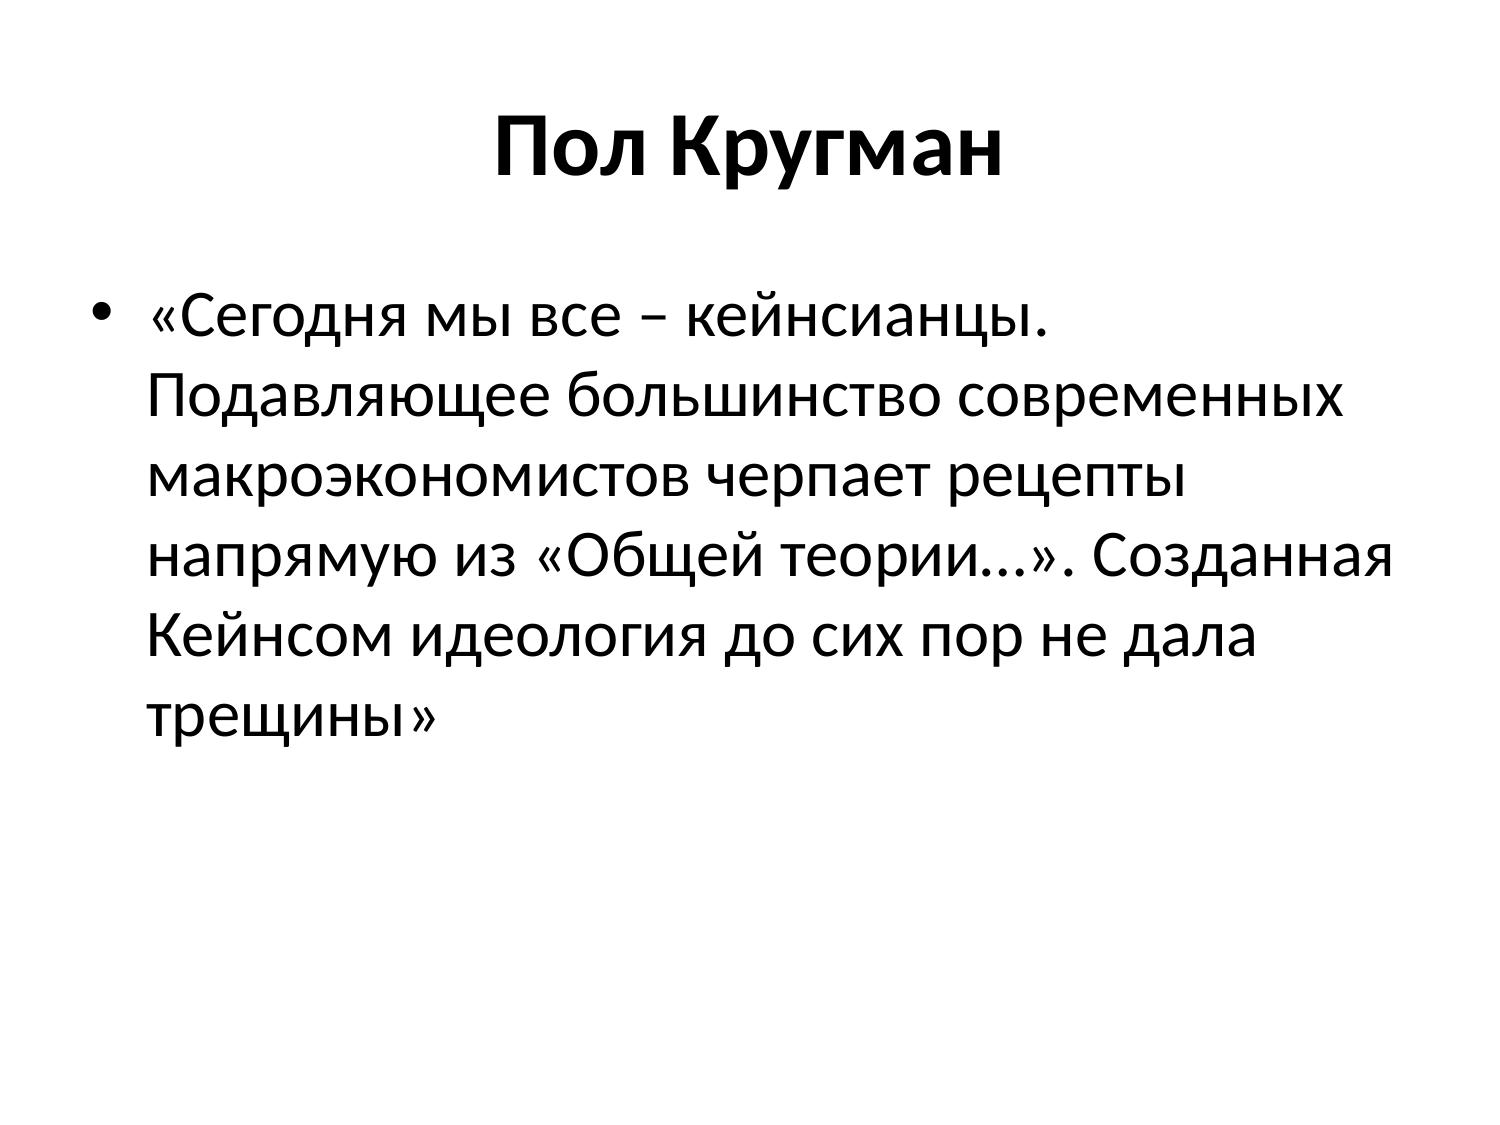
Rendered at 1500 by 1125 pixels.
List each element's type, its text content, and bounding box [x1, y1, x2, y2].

title Пол Кругман [75, 45, 1425, 233]
list «Сегодня мы все – кейнсианцы. Подавляющее большинство современных макроэкономистов черпает рецепты напрямую из «Общей теории…». Созданная Кейнсом идеология до сих пор не дала трещины» [75, 262, 1425, 1005]
